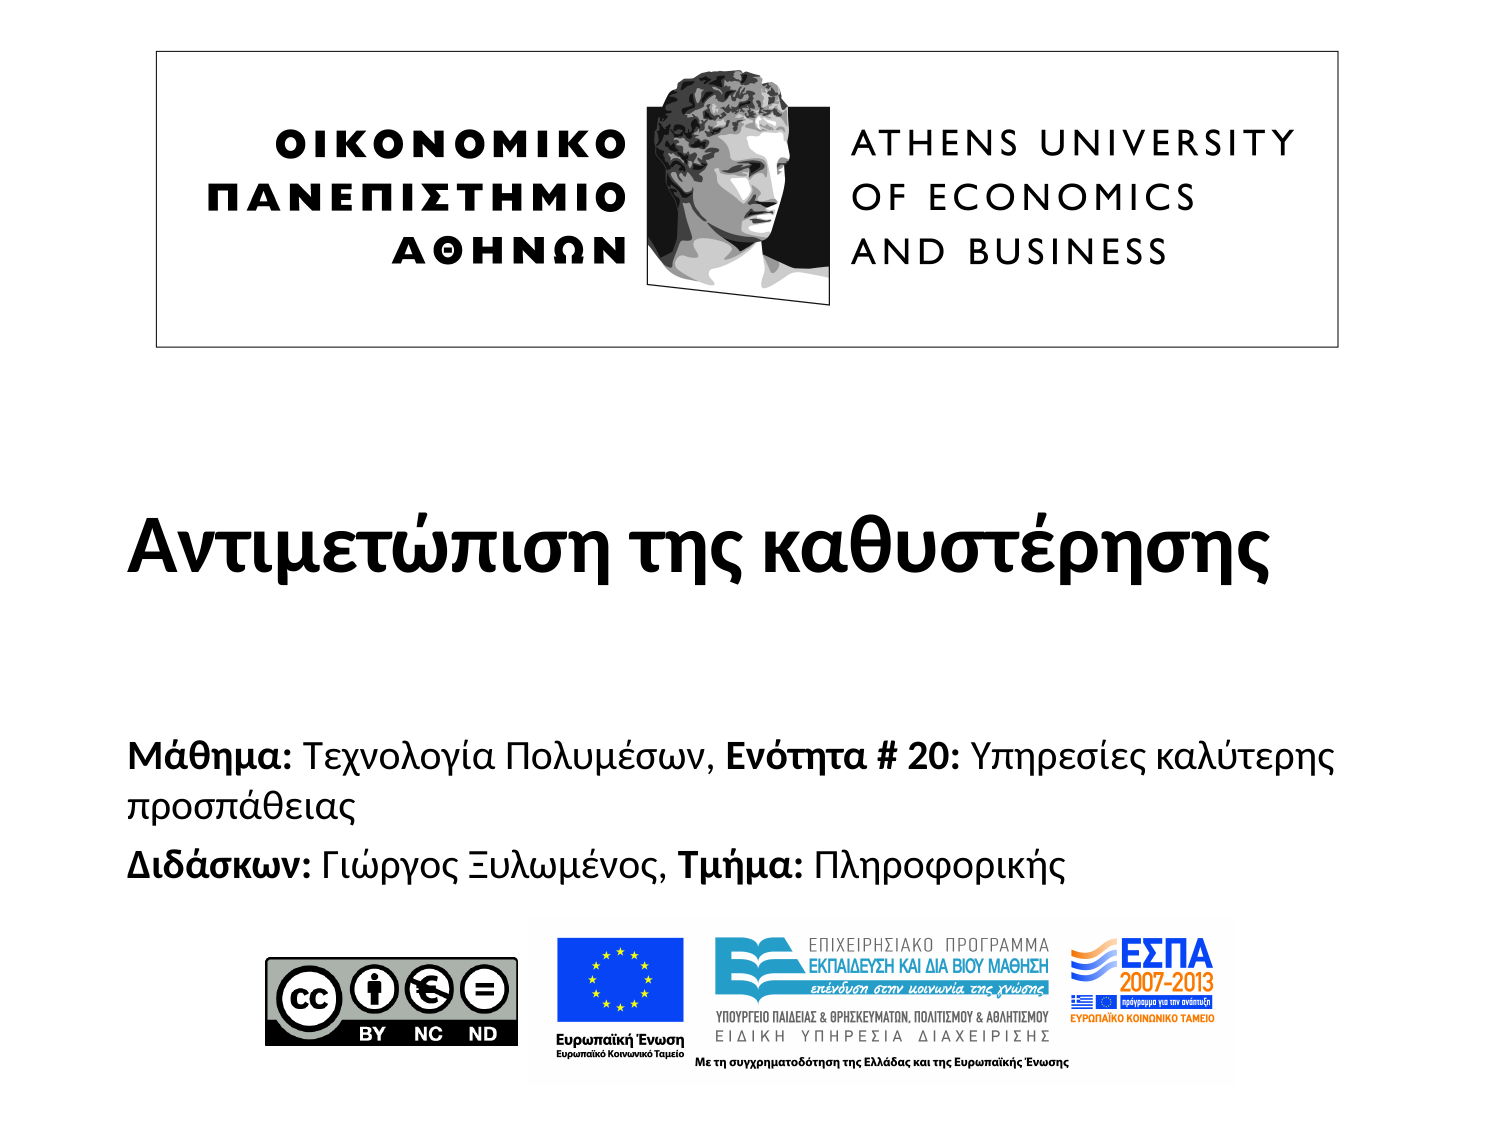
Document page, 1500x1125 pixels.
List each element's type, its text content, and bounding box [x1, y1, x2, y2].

picture [528, 916, 1237, 1086]
title Αντιμετώπιση της καθυστέρησης [112, 481, 1388, 706]
picture [265, 957, 518, 1046]
list Μάθημα: Τεχνολογία Πολυμέσων, Ενότητα # 20: Υπηρεσίες καλύτερης προσπάθειας Διδάσκων: Γιώργος Ξυλωμένος, Τμήμα: Πληροφορικής [112, 706, 1388, 953]
picture [147, 42, 1347, 356]
